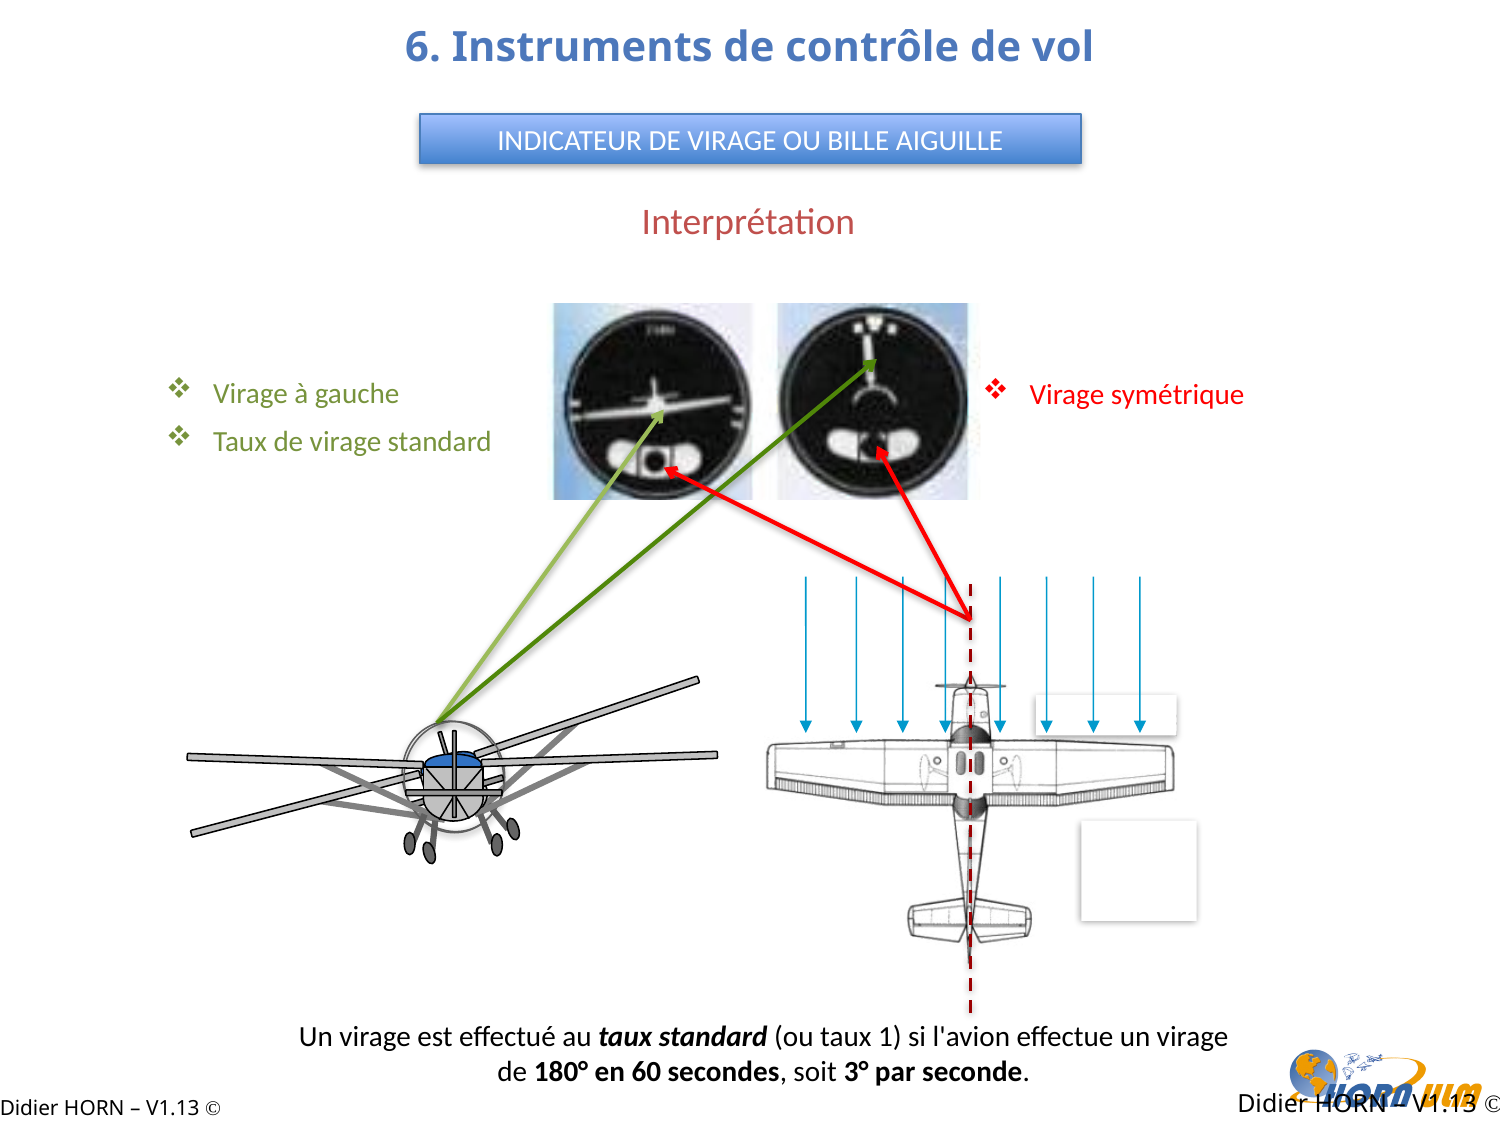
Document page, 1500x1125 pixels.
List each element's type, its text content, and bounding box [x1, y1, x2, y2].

picture [546, 303, 981, 487]
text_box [663, 467, 871, 621]
picture [1275, 1036, 1500, 1080]
text_box Didier HORN – V1.13  [1222, 1080, 1500, 1125]
text_box Un virage est effectué au taux standard (ou taux 1) si l'avion effectue un virage de 180° en 60 secondes, soit 3° par seconde. [278, 1010, 1250, 1095]
text_box Virage symétrique [985, 368, 1456, 418]
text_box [894, 487, 1052, 823]
text_box INDICATEUR DE VIRAGE OU BILLE AIGUILLE [419, 113, 1082, 164]
text_box 6. Instruments de contrôle de vol [0, 4, 1500, 86]
text_box Interprétation [0, 190, 1499, 250]
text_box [436, 358, 878, 724]
text_box Virage à gauche Taux de virage standard [151, 367, 431, 465]
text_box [876, 445, 971, 621]
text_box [186, 721, 718, 857]
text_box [763, 575, 1197, 1013]
